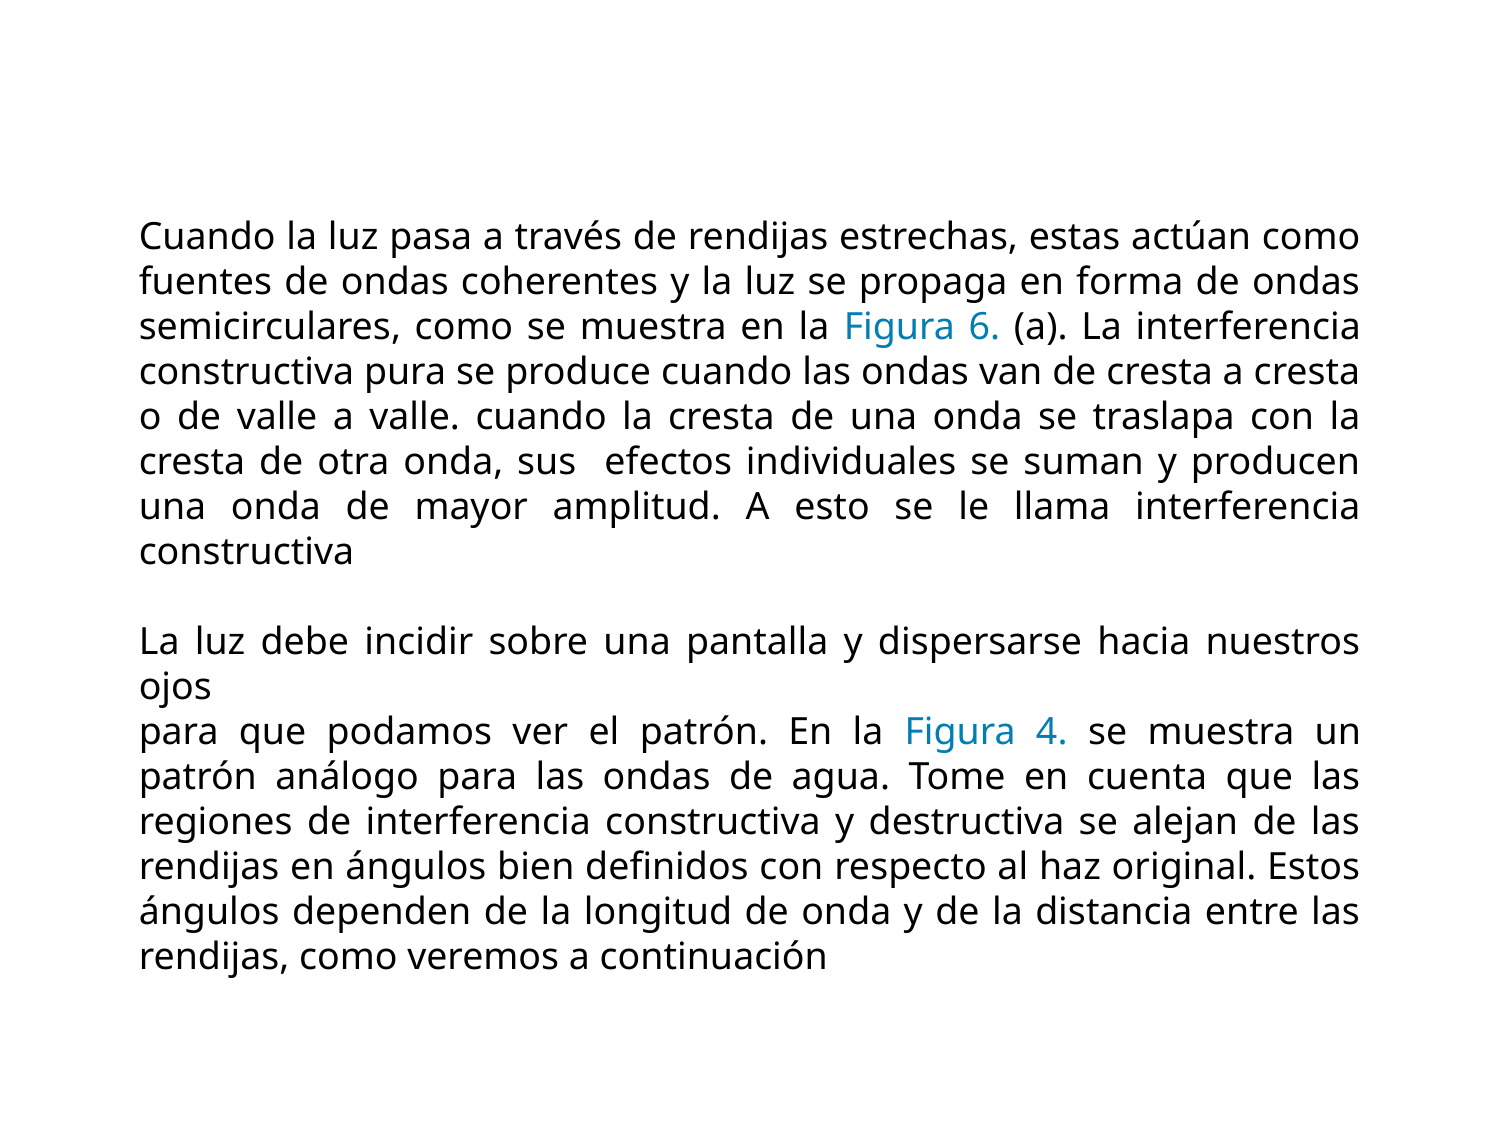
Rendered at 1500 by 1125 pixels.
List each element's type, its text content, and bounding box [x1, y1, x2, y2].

text_box Cuando la luz pasa a través de rendijas estrechas, estas actúan como fuentes de ondas coherentes y la luz se propaga en forma de ondas semicirculares, como se muestra en la Figura 6. (a). La interferencia constructiva pura se produce cuando las ondas van de cresta a cresta o de valle a valle. cuando la cresta de una onda se traslapa con la cresta de otra onda, sus efectos individuales se suman y producen una onda de mayor amplitud. A esto se le llama interferencia constructiva La luz debe incidir sobre una pantalla y dispersarse hacia nuestros ojos para que podamos ver el patrón. En la Figura 4. se muestra un patrón análogo para las ondas de agua. Tome en cuenta que las regiones de interferencia constructiva y destructiva se alejan de las rendijas en ángulos bien definidos con respecto al haz original. Estos ángulos dependen de la longitud de onda y de la distancia entre las rendijas, como veremos a continuación [123, 204, 1376, 985]
